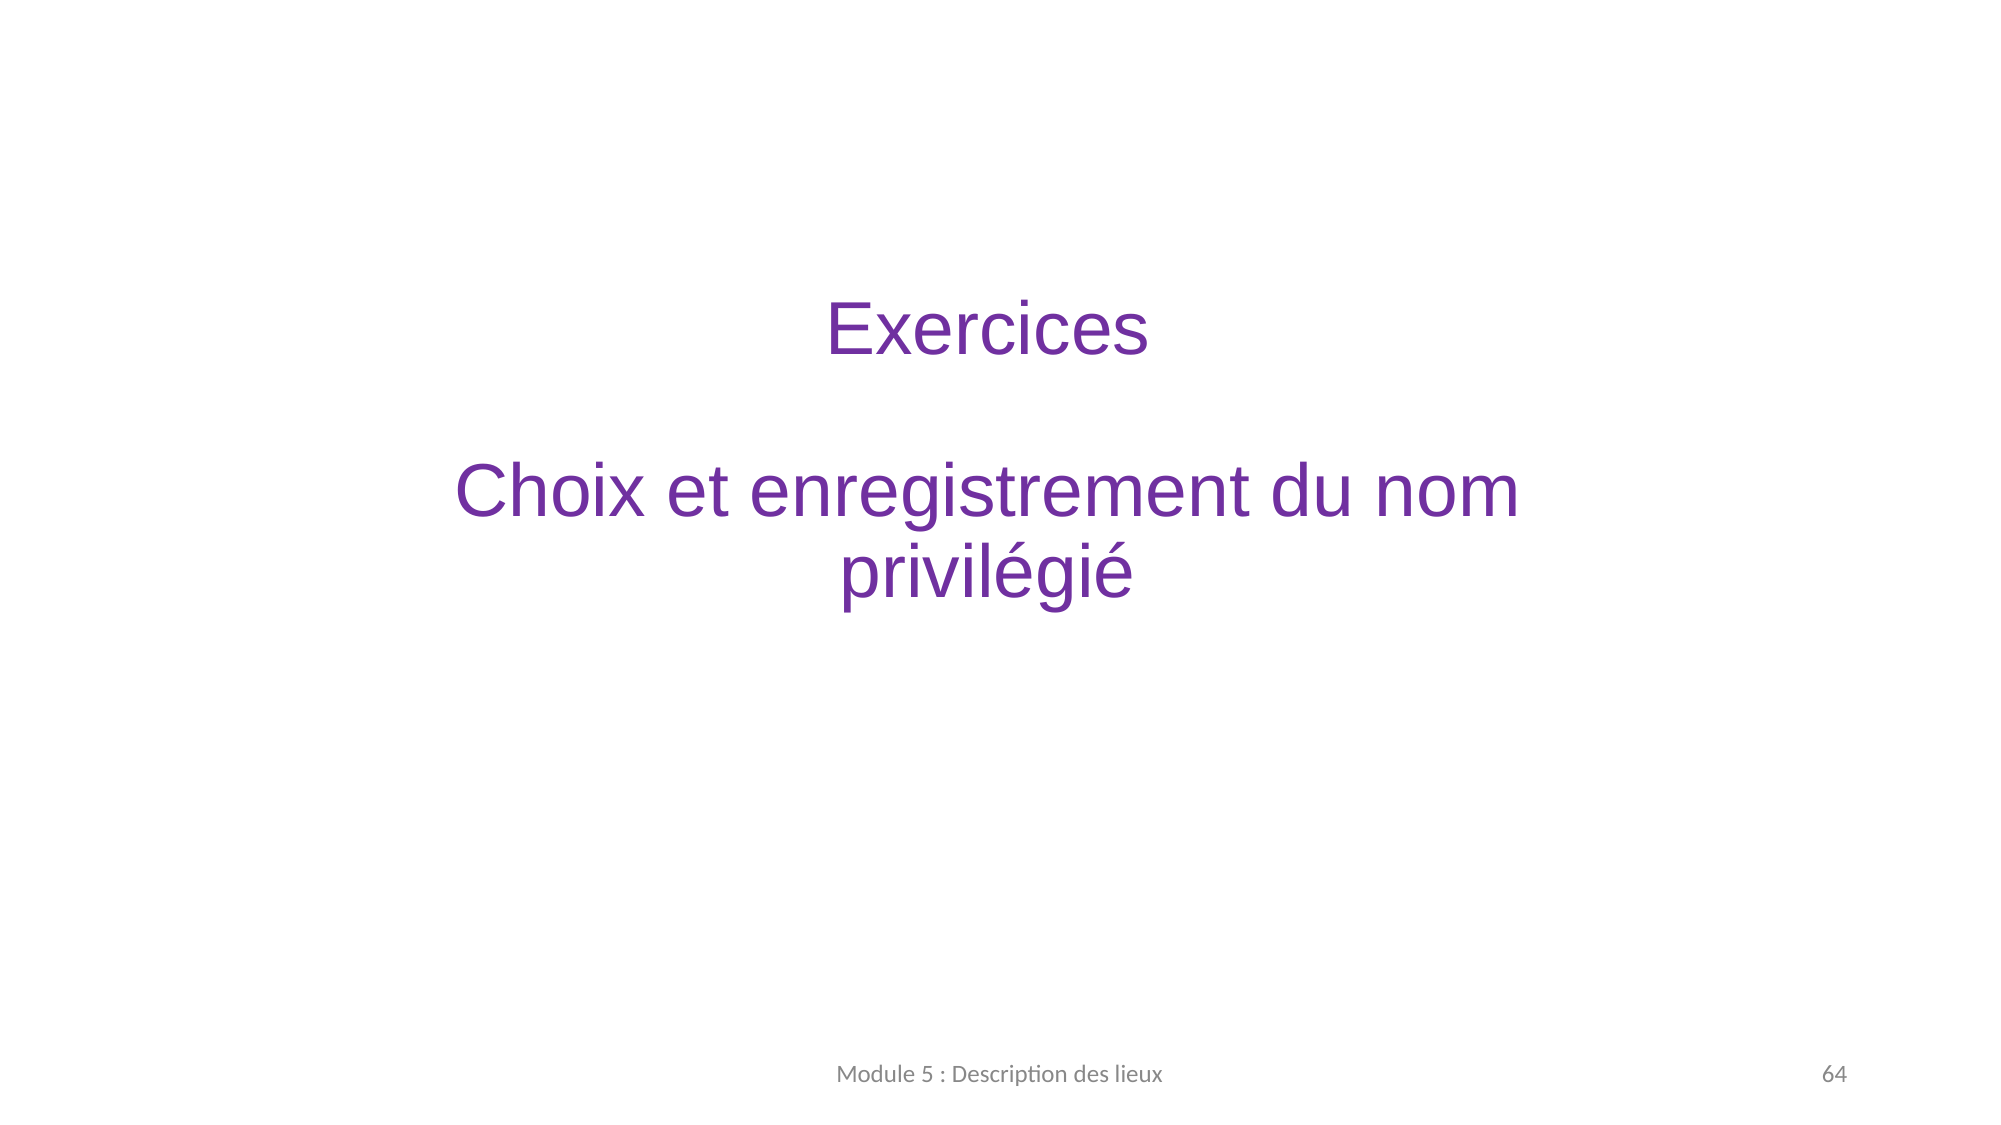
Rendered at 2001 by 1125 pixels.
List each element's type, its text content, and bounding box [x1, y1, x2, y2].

slide_number 64 [1412, 1042, 1863, 1103]
footer Module 5 : Description des lieux [662, 1042, 1338, 1103]
title Exercices Choix et enregistrement du nom privilégié [339, 343, 1636, 561]
